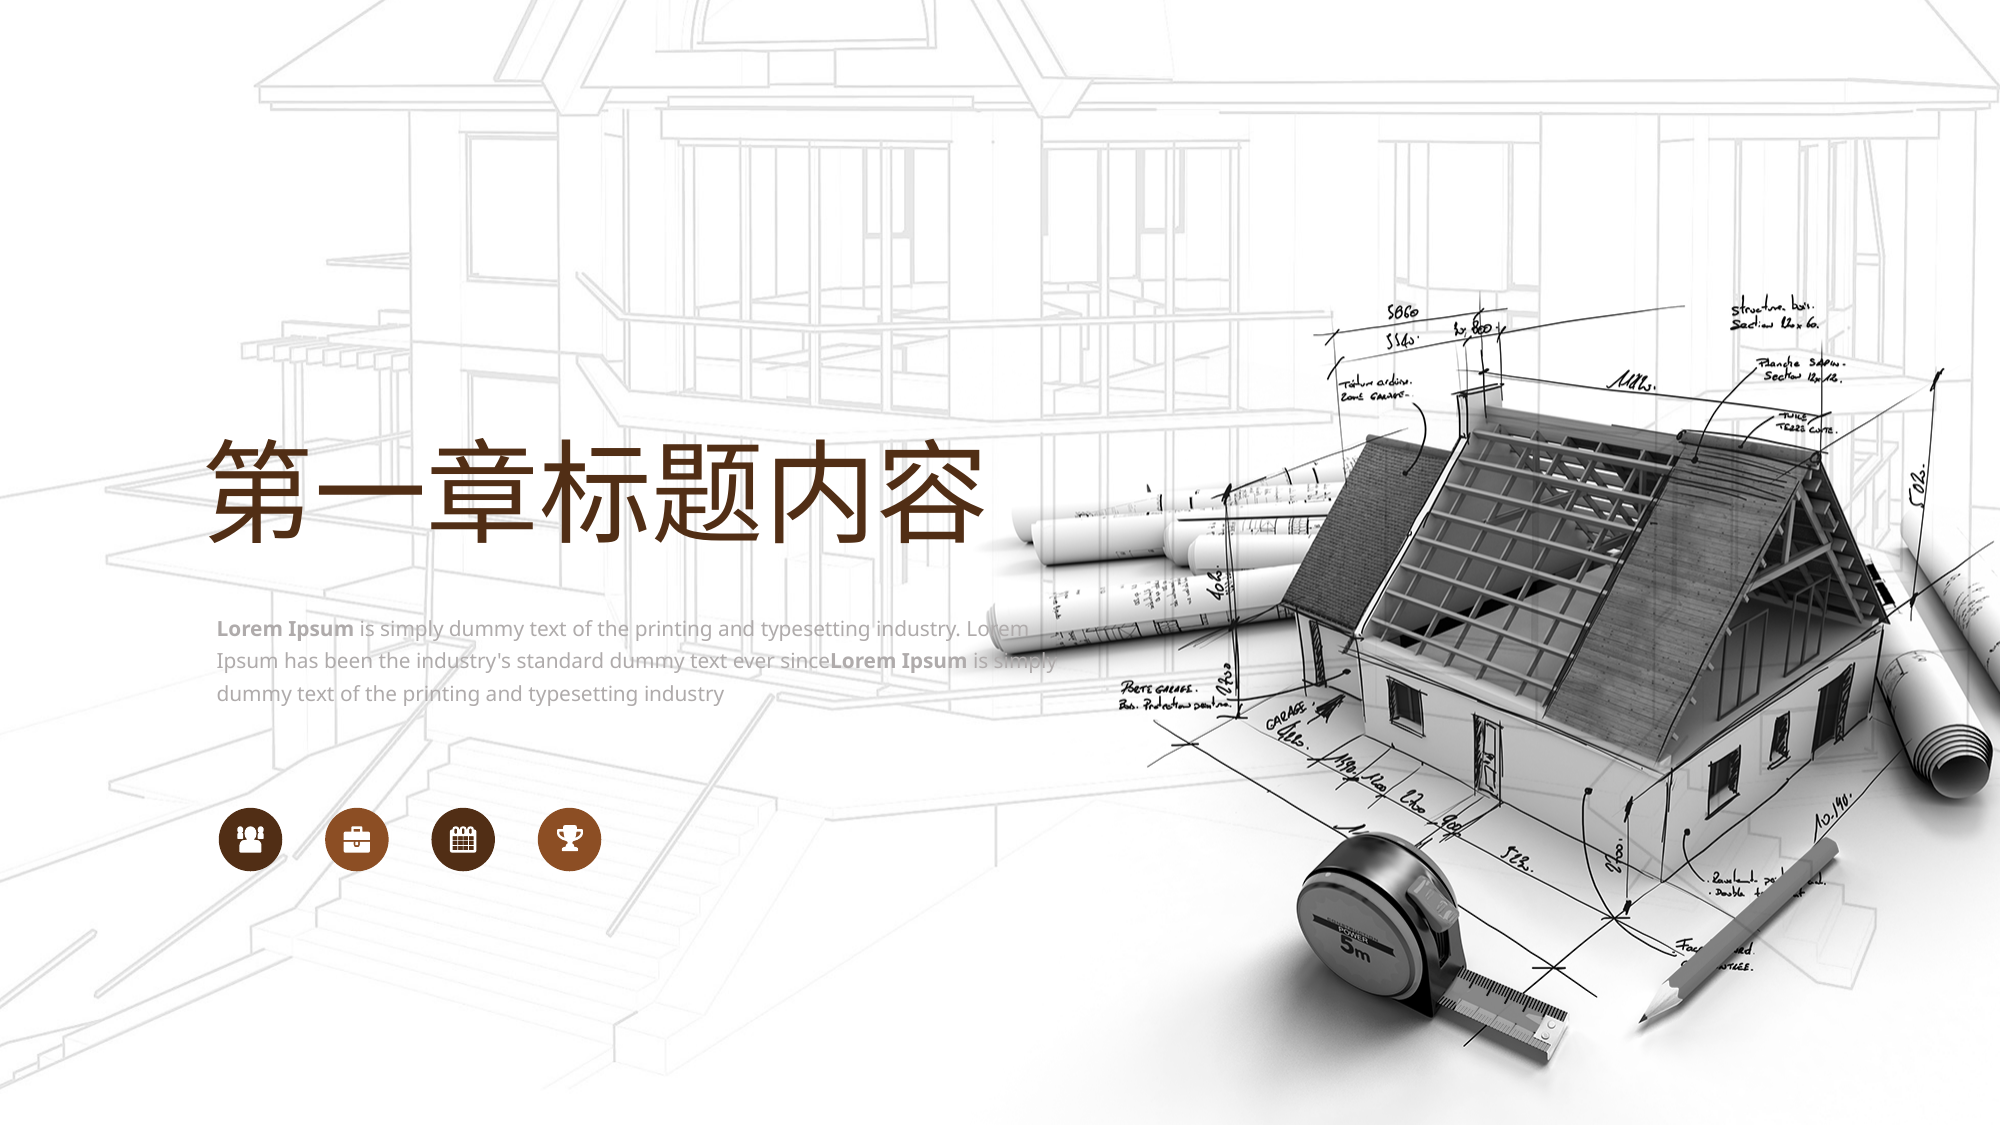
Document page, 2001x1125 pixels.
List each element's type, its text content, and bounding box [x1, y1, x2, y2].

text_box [537, 807, 602, 872]
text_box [325, 807, 389, 872]
picture [0, 0, 2000, 1125]
text_box Lorem Ipsum is simply dummy text of the printing and typesetting industry. Lorem Ipsum has been the industry's standard dummy text ever sinceLorem Ipsum is simply dummy text of the printing and typesetting industry [201, 600, 1098, 713]
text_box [431, 807, 495, 872]
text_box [218, 807, 283, 872]
text_box 第一章标题内容 [201, 421, 1227, 557]
